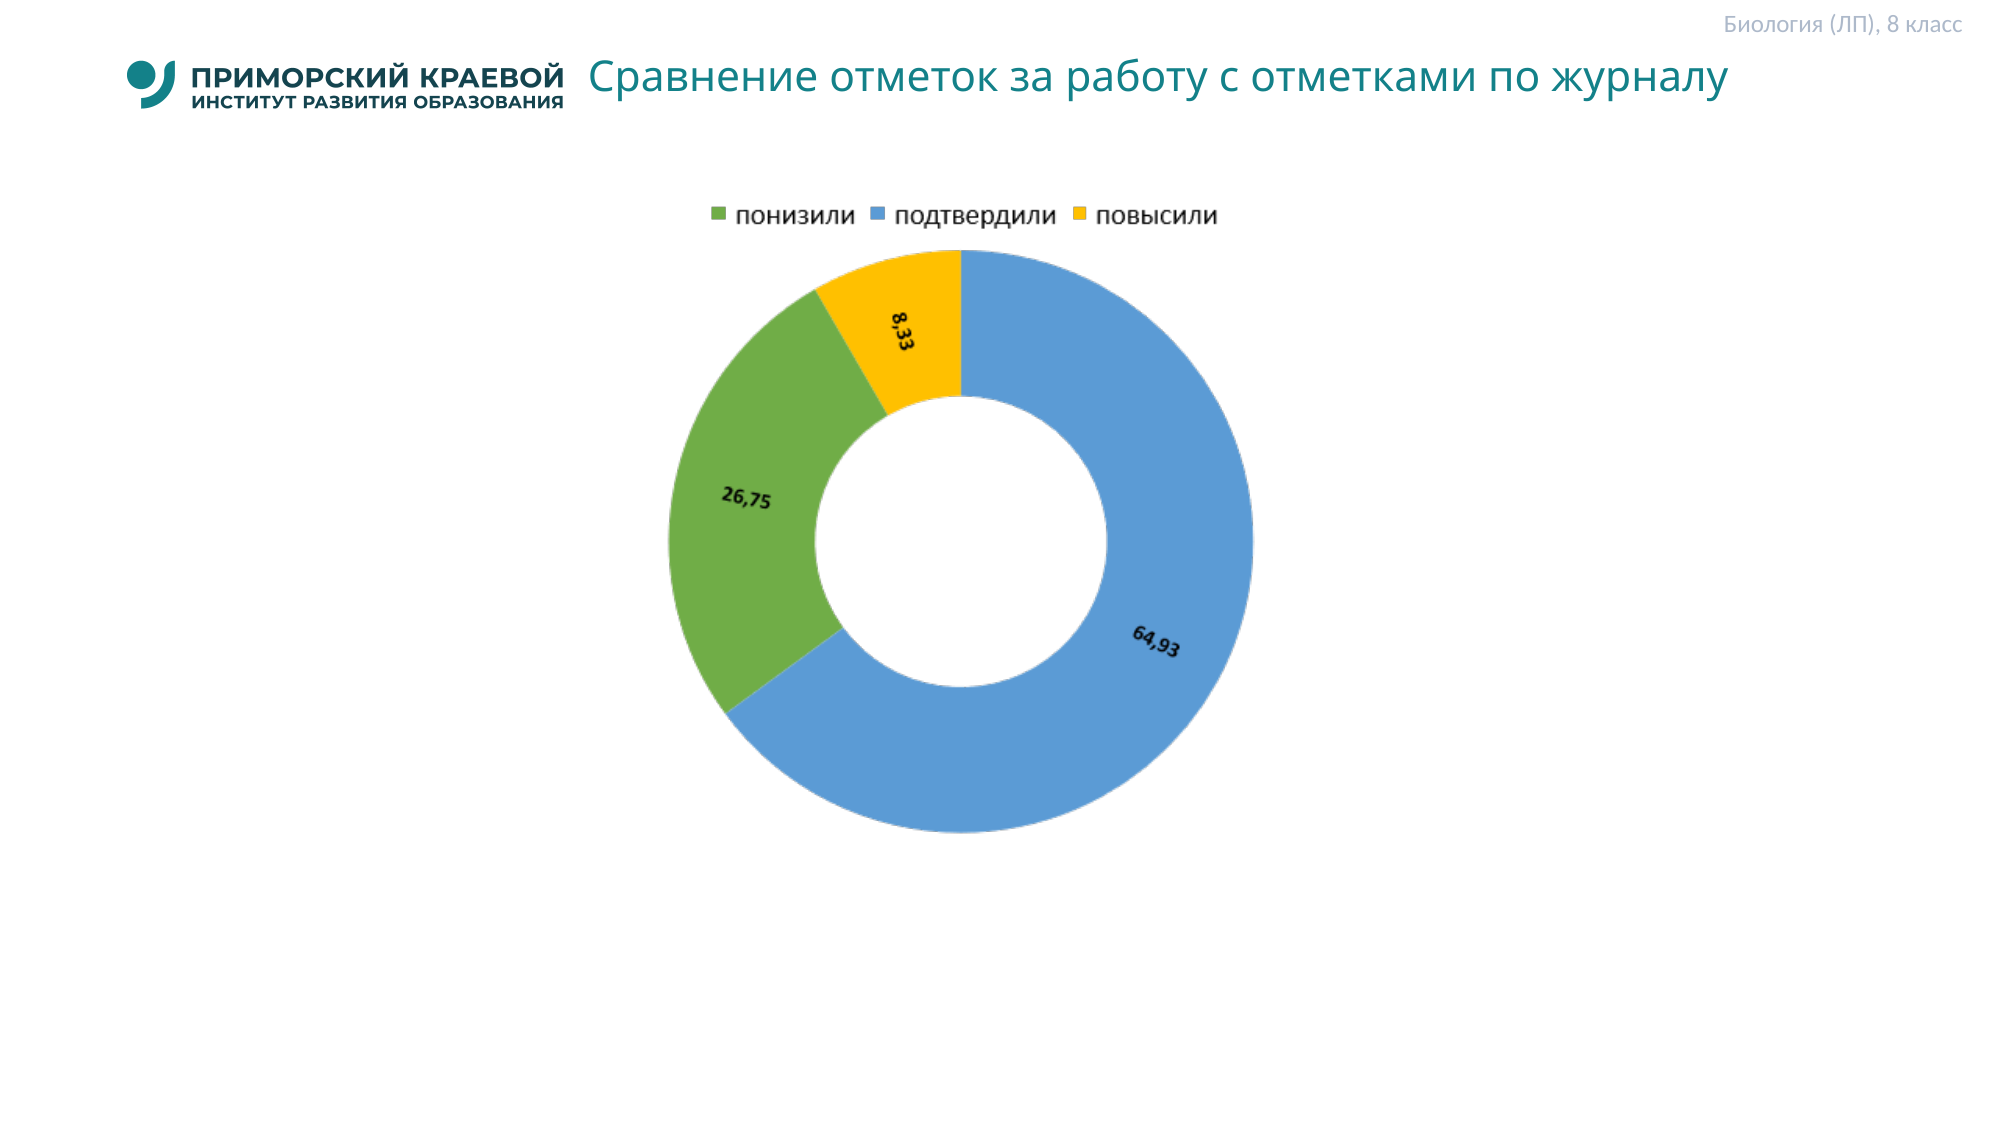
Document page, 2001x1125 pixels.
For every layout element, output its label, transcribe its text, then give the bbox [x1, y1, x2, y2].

text_box Биология (ЛП), 8 класс [1709, 0, 2000, 45]
title Сравнение отметок за работу с отметками по журналу [572, 47, 1891, 131]
picture [0, 0, 2000, 1125]
